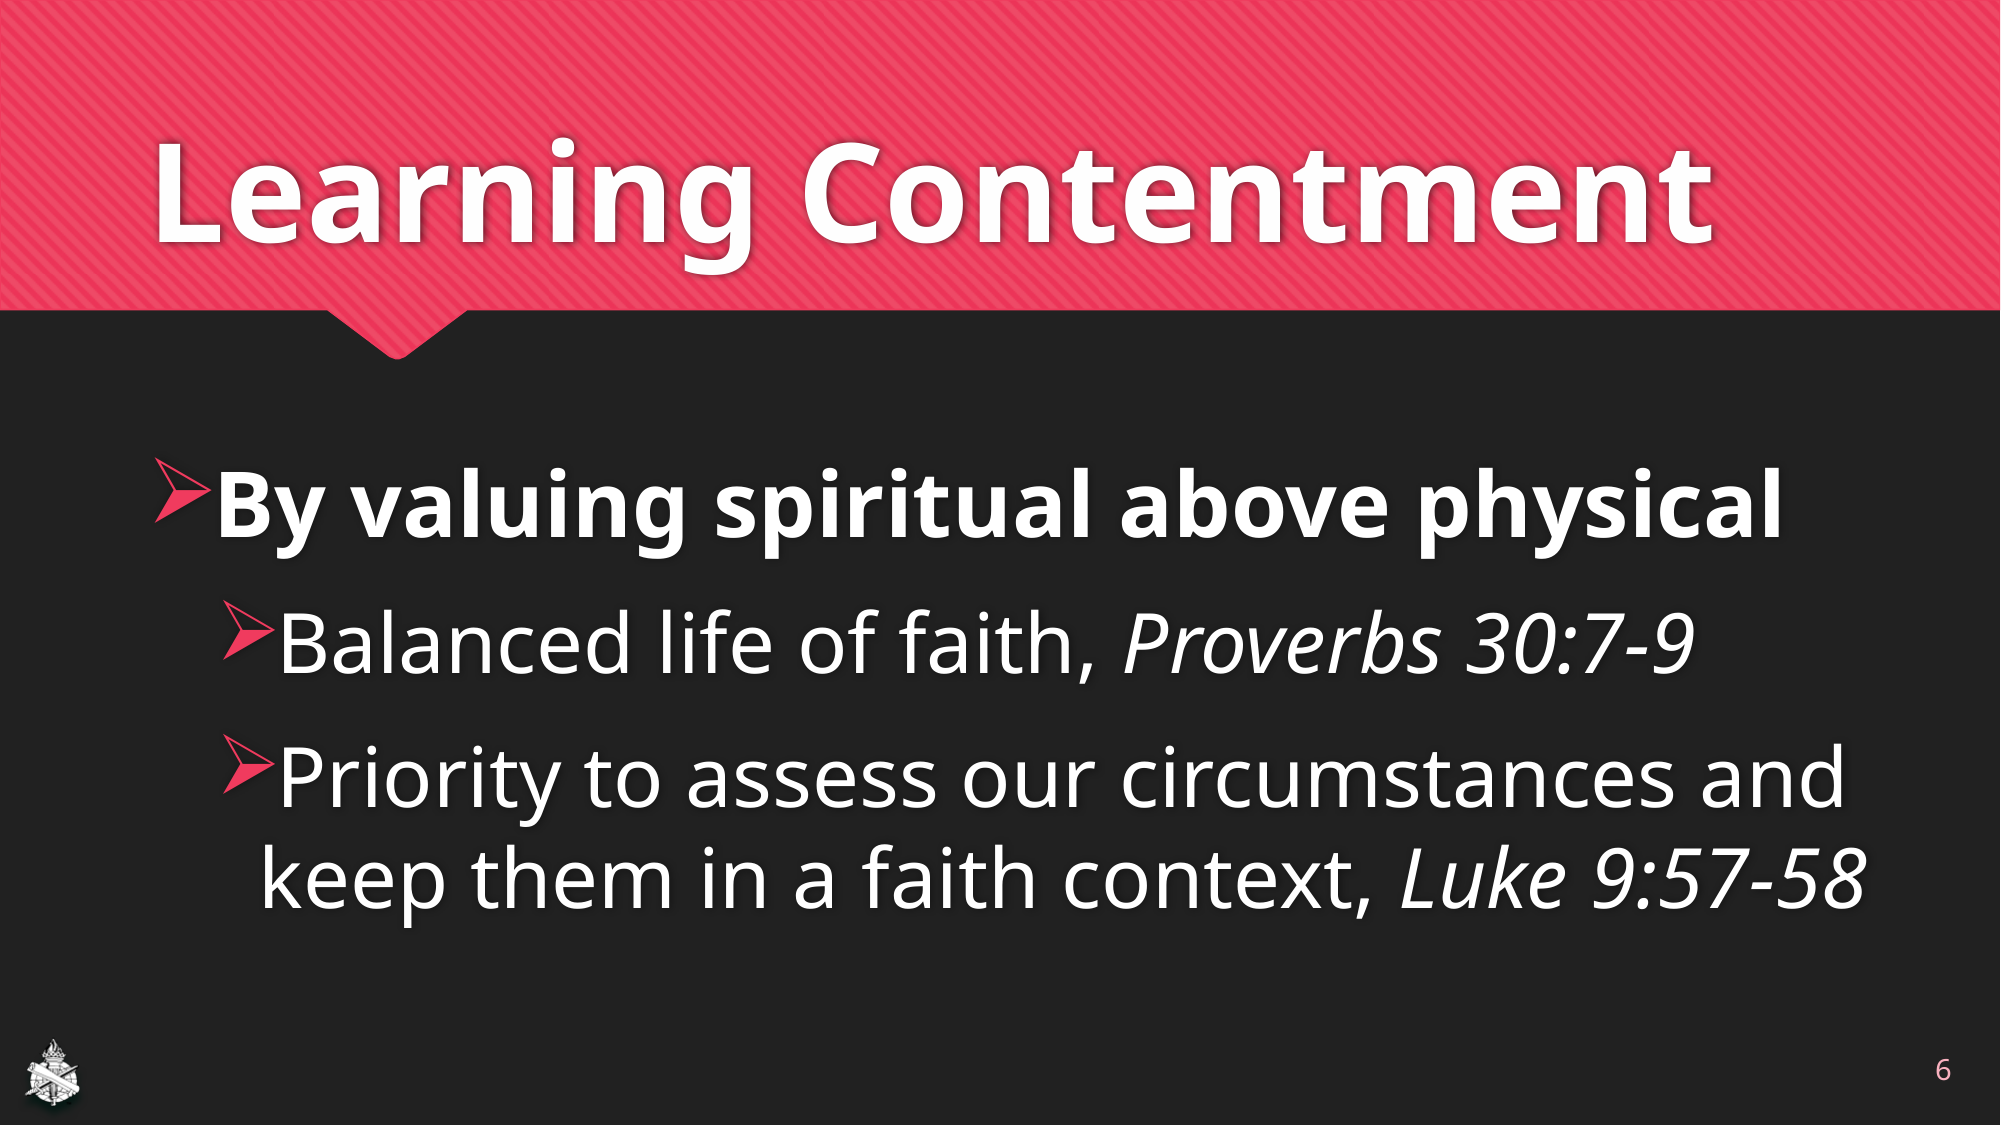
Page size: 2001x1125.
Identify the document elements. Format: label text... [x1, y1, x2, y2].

picture [24, 1037, 81, 1108]
title Learning Contentment [132, 14, 1915, 278]
slide_number 6 [1792, 1012, 1968, 1094]
list By valuing spiritual above physical Balanced life of faith, Proverbs 30:7-9 Priority to assess our circumstances and keep them in a faith context, Luke 9:57-58 [132, 359, 1915, 1013]
